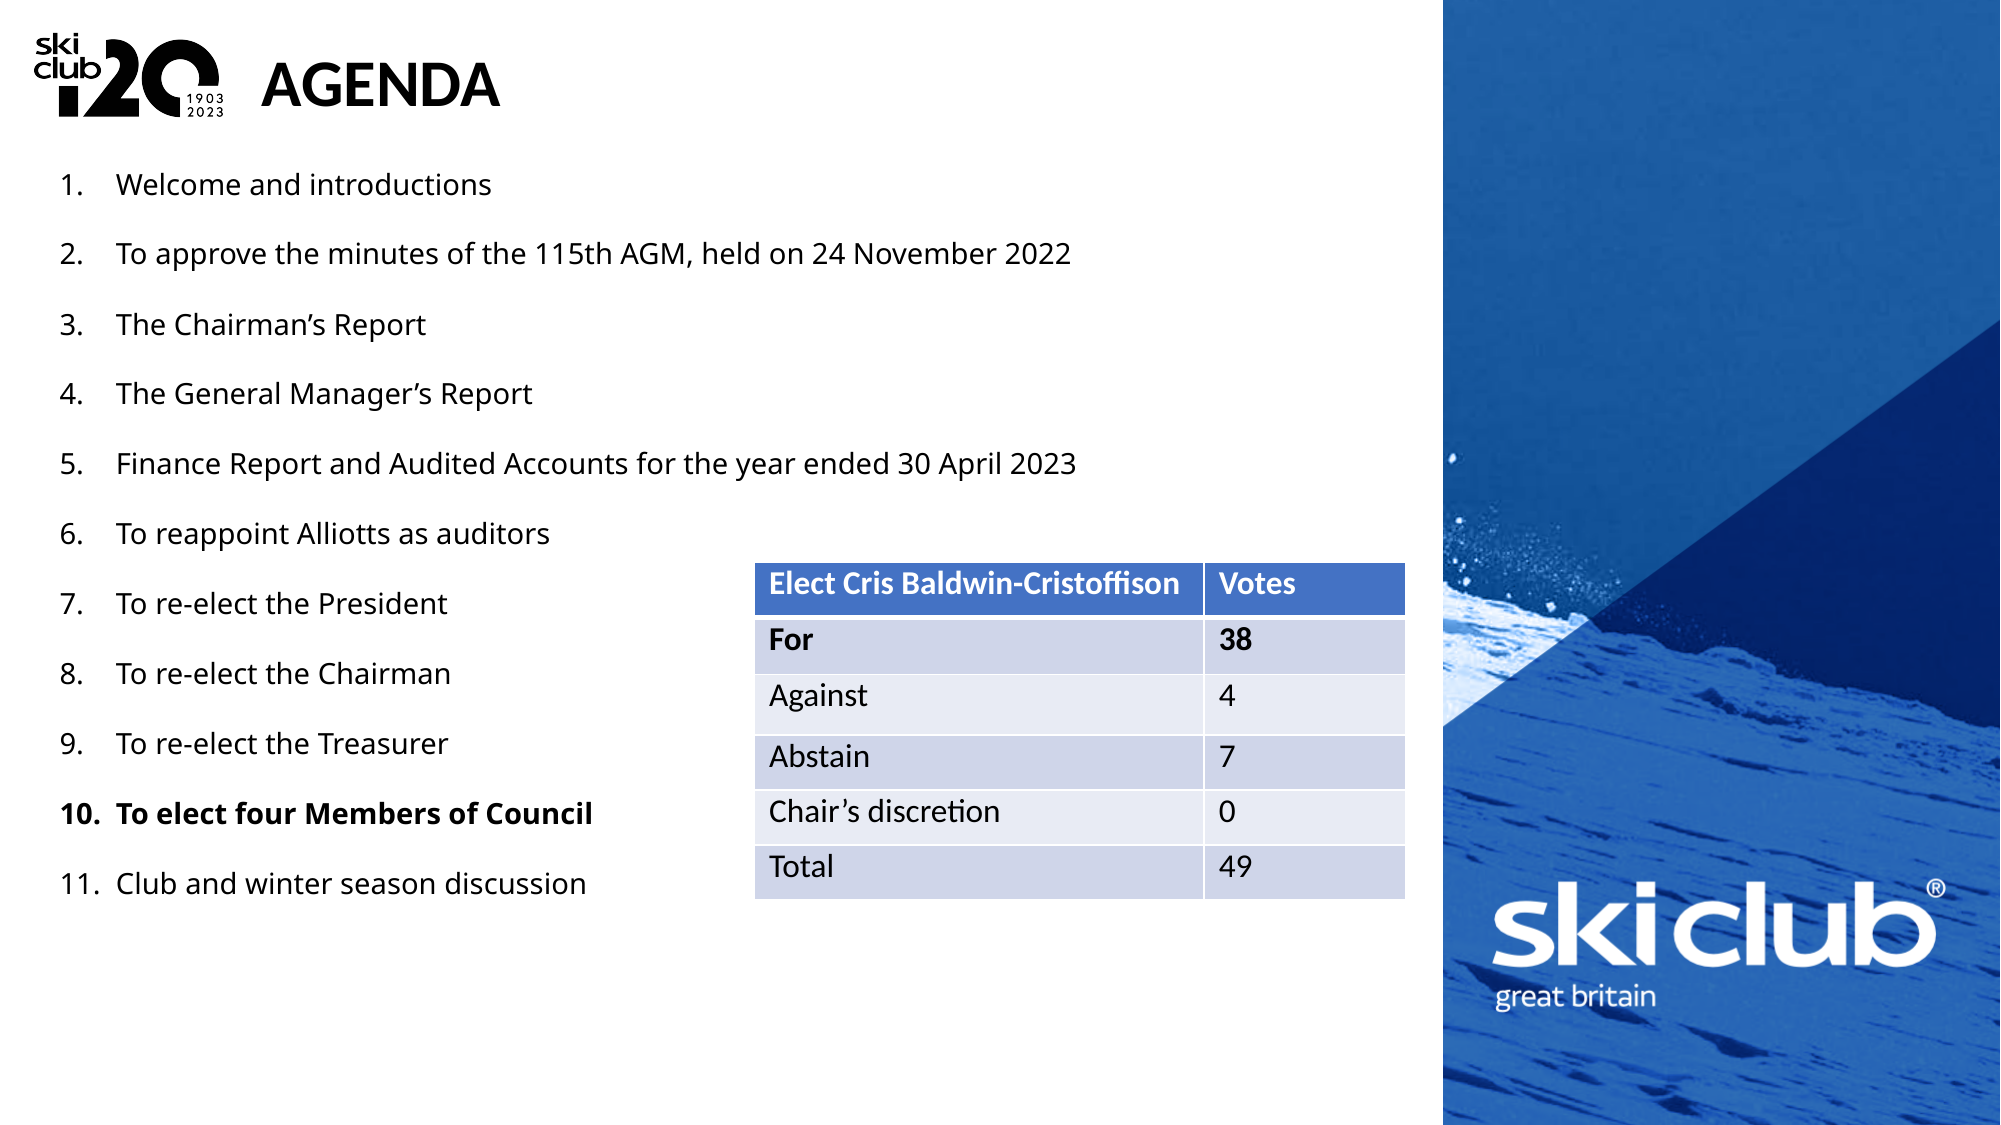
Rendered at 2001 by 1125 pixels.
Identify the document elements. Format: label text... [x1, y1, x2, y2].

text_box AGENDA [247, 32, 1368, 128]
picture [13, 14, 247, 141]
table_cell Abstain [755, 736, 1203, 789]
table_cell 4 [1205, 675, 1405, 734]
picture [1443, 0, 2000, 1125]
table_cell 7 [1205, 736, 1405, 789]
table_cell For [755, 620, 1203, 674]
text_box Welcome and introductions To approve the minutes of the 115th AGM, held on 24 November 2022 The Chairman’s Report The General Manager’s Report Finance Report and Audited Accounts for the year ended 30 April 2023 To reappoint Alliotts as auditors To re-elect the President To re-elect the Chairman To re-elect the Treasurer To elect four Members of Council Club and winter season discussion [44, 158, 1423, 908]
table_cell 0 [1205, 791, 1405, 844]
table_cell Chair’s discretion [755, 791, 1203, 844]
table_header Votes [1205, 563, 1405, 615]
table_cell Against [755, 675, 1203, 734]
table_cell Total [755, 846, 1203, 899]
table_cell 38 [1205, 620, 1405, 674]
table_header Elect Cris Baldwin-Cristoffison [755, 563, 1203, 615]
table_cell 49 [1205, 846, 1405, 899]
